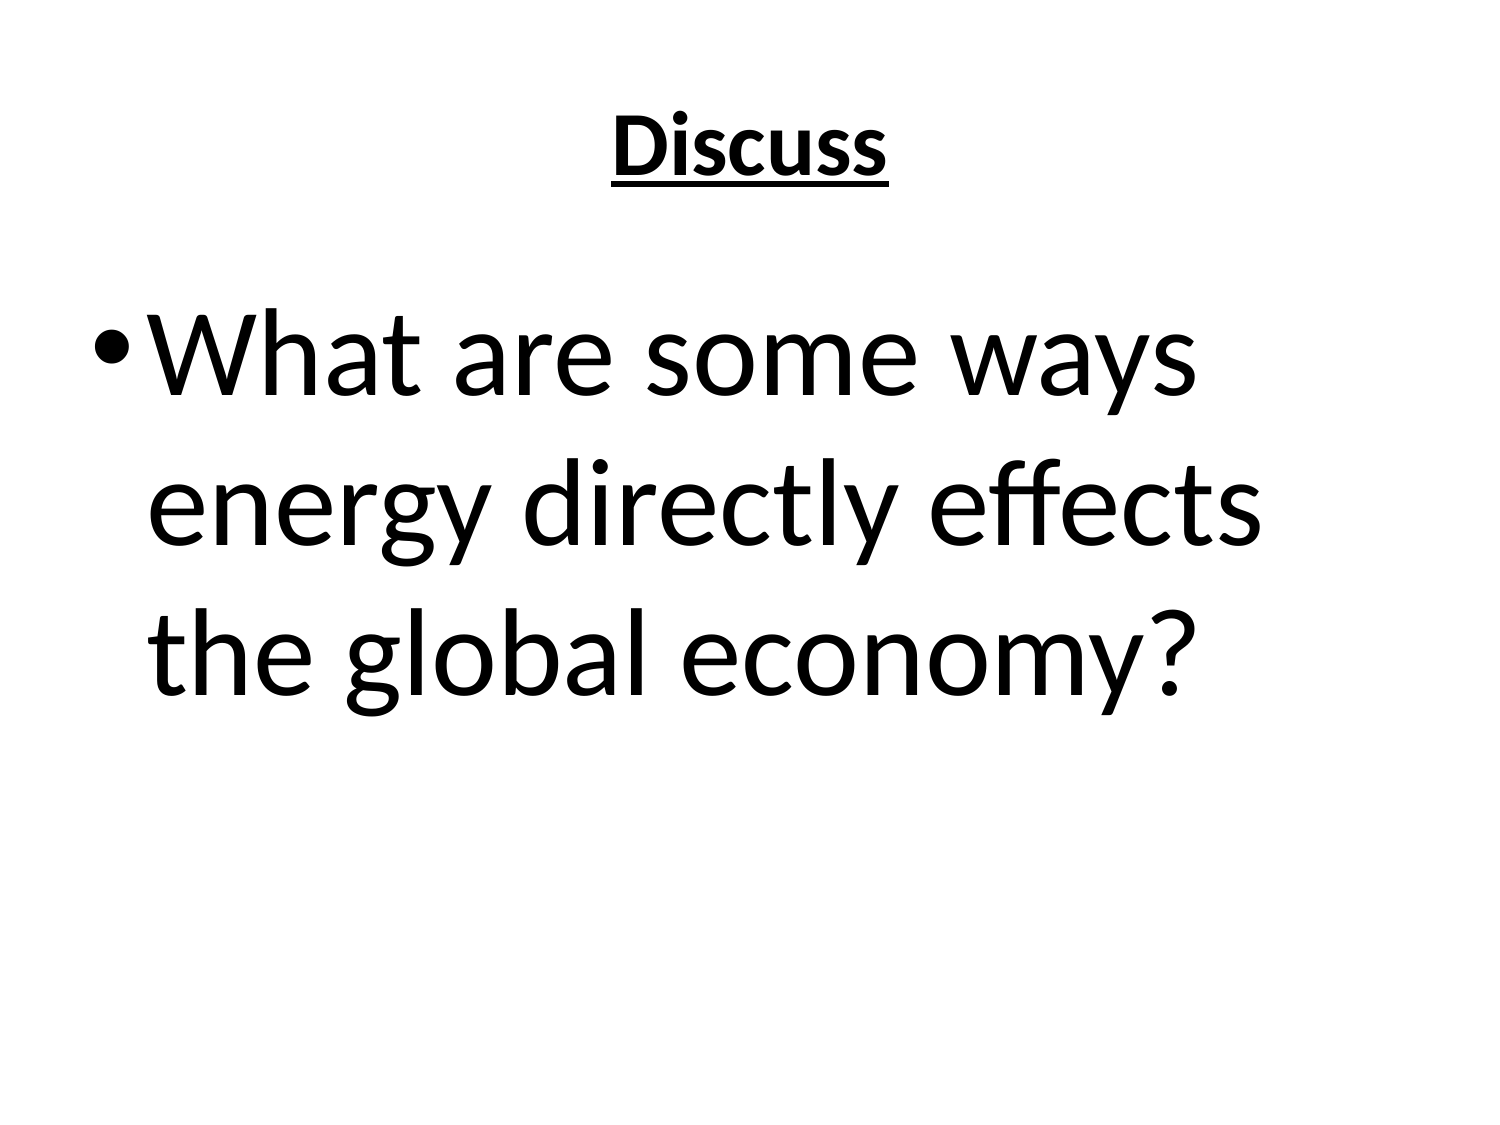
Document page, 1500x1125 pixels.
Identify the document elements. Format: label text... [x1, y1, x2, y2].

list What are some ways energy directly effects the global economy? [75, 262, 1425, 1005]
title Discuss [75, 45, 1425, 233]
